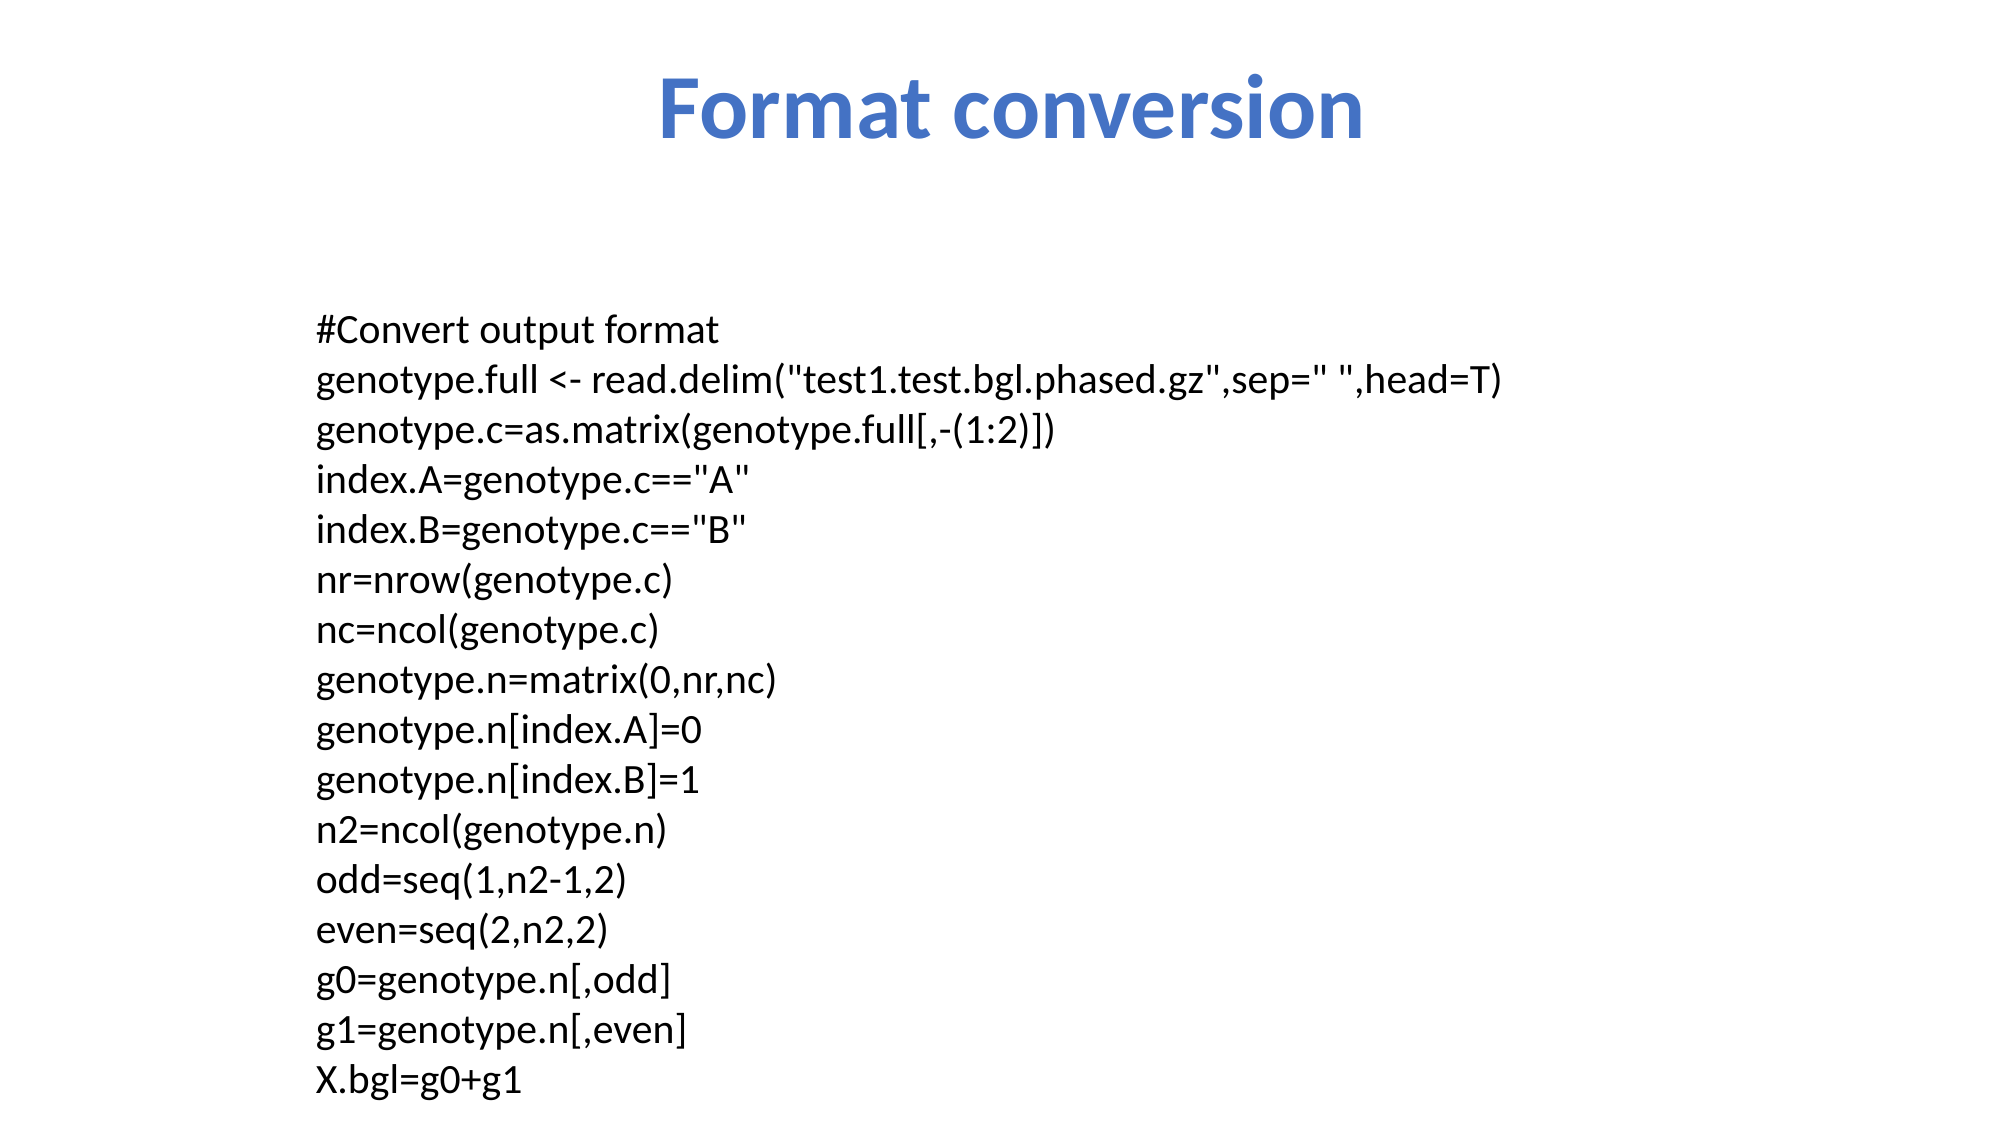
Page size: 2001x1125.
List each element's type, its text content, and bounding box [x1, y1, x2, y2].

text_box #Convert output format genotype.full <- read.delim("test1.test.bgl.phased.gz",sep=" ",head=T) genotype.c=as.matrix(genotype.full[,-(1:2)]) index.A=genotype.c=="A" index.B=genotype.c=="B" nr=nrow(genotype.c) nc=ncol(genotype.c) genotype.n=matrix(0,nr,nc) genotype.n[index.A]=0 genotype.n[index.B]=1 n2=ncol(genotype.n) odd=seq(1,n2-1,2) even=seq(2,n2,2) g0=genotype.n[,odd] g1=genotype.n[,even] X.bgl=g0+g1 [301, 294, 1724, 1110]
title Format conversion [150, 0, 1875, 218]
